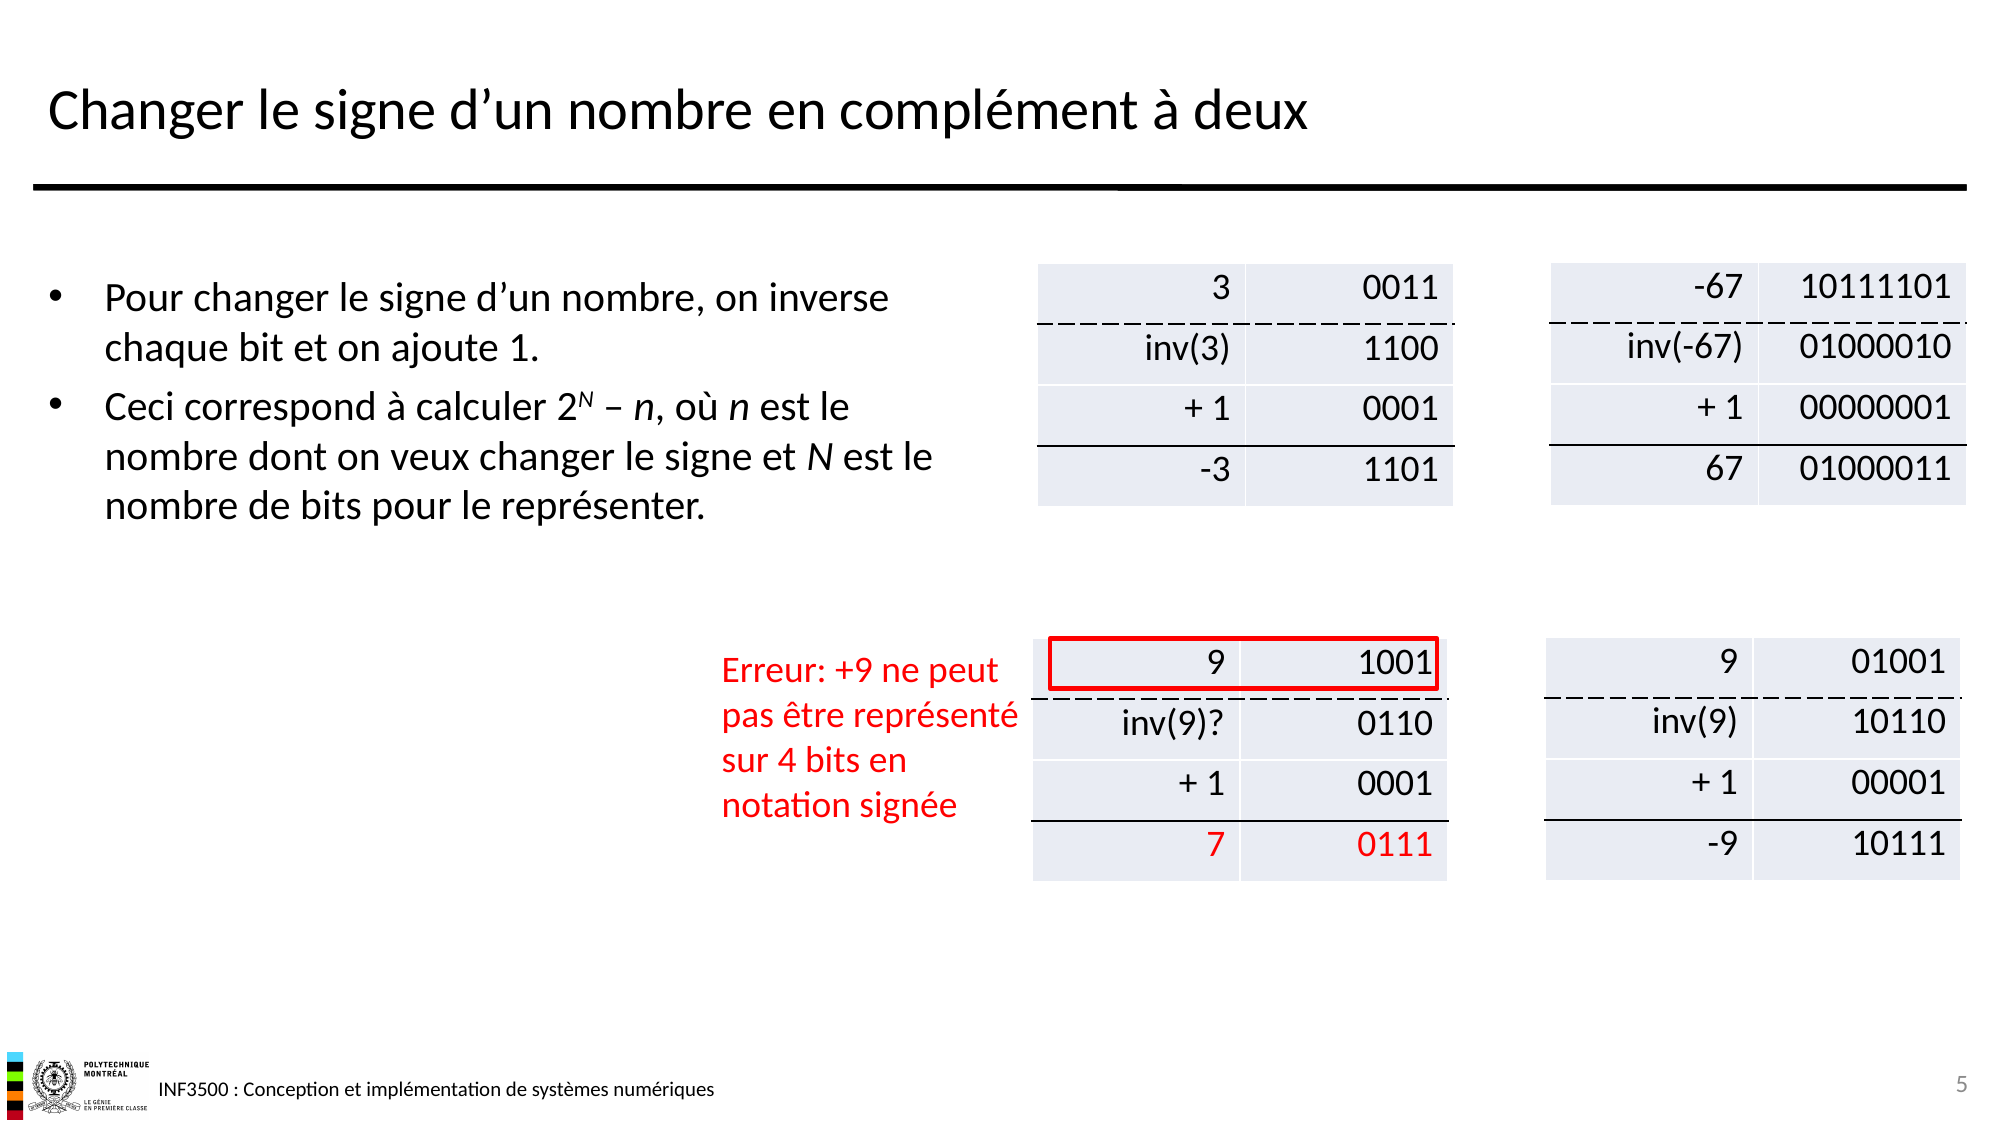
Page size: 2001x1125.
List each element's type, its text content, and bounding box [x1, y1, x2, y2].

table_cell 0111 [1241, 822, 1447, 881]
table_header 1001 [1241, 639, 1447, 699]
list Pour changer le signe d’un nombre, on inverse chaque bit et on ajoute 1. Ceci correspond à calculer 2N – n, où n est le nombre dont on veux changer le signe et N est le nombre de bits pour le représenter. [33, 262, 984, 1026]
table_cell 1101 [1246, 447, 1453, 506]
table_header 9 [1045, 639, 1239, 699]
text_box Erreur: +9 ne peut pas être représenté sur 4 bits en notation signée [706, 637, 1045, 833]
table_cell 10110 [1754, 698, 1960, 758]
table_cell 67 [1551, 446, 1758, 505]
picture [7, 1052, 149, 1120]
table_cell inv(-67) [1551, 323, 1758, 383]
table_header 01001 [1754, 638, 1960, 698]
table_cell + 1 [1045, 761, 1239, 820]
table_cell 0110 [1241, 699, 1447, 759]
table_cell + 1 [1551, 385, 1758, 444]
table_header 10111101 [1759, 263, 1966, 323]
table_cell 00001 [1754, 760, 1960, 819]
table_cell 01000011 [1759, 446, 1966, 505]
table_cell 1100 [1246, 324, 1453, 384]
table_cell 00000001 [1759, 385, 1966, 444]
table_cell + 1 [1546, 760, 1752, 819]
table_cell -9 [1546, 821, 1752, 880]
table_cell 7 [1033, 822, 1239, 881]
table_header 9 [1546, 638, 1752, 698]
slide_number 5 [1883, 1052, 1984, 1113]
table_cell + 1 [1038, 386, 1245, 445]
table_header -67 [1551, 263, 1758, 323]
table_cell 10111 [1754, 821, 1960, 880]
table_cell -3 [1038, 447, 1245, 506]
table_cell 0001 [1241, 761, 1447, 820]
table_header 3 [1038, 264, 1245, 324]
table_header 0011 [1246, 264, 1453, 324]
title Changer le signe d’un nombre en complément à deux [33, 24, 1967, 188]
text_box [1048, 636, 1439, 691]
table_cell inv(9) [1546, 698, 1752, 758]
table_cell inv(3) [1038, 324, 1245, 384]
table_cell 0001 [1246, 386, 1453, 445]
table_cell 01000010 [1759, 323, 1966, 383]
table_cell inv(9)? [1045, 699, 1239, 759]
